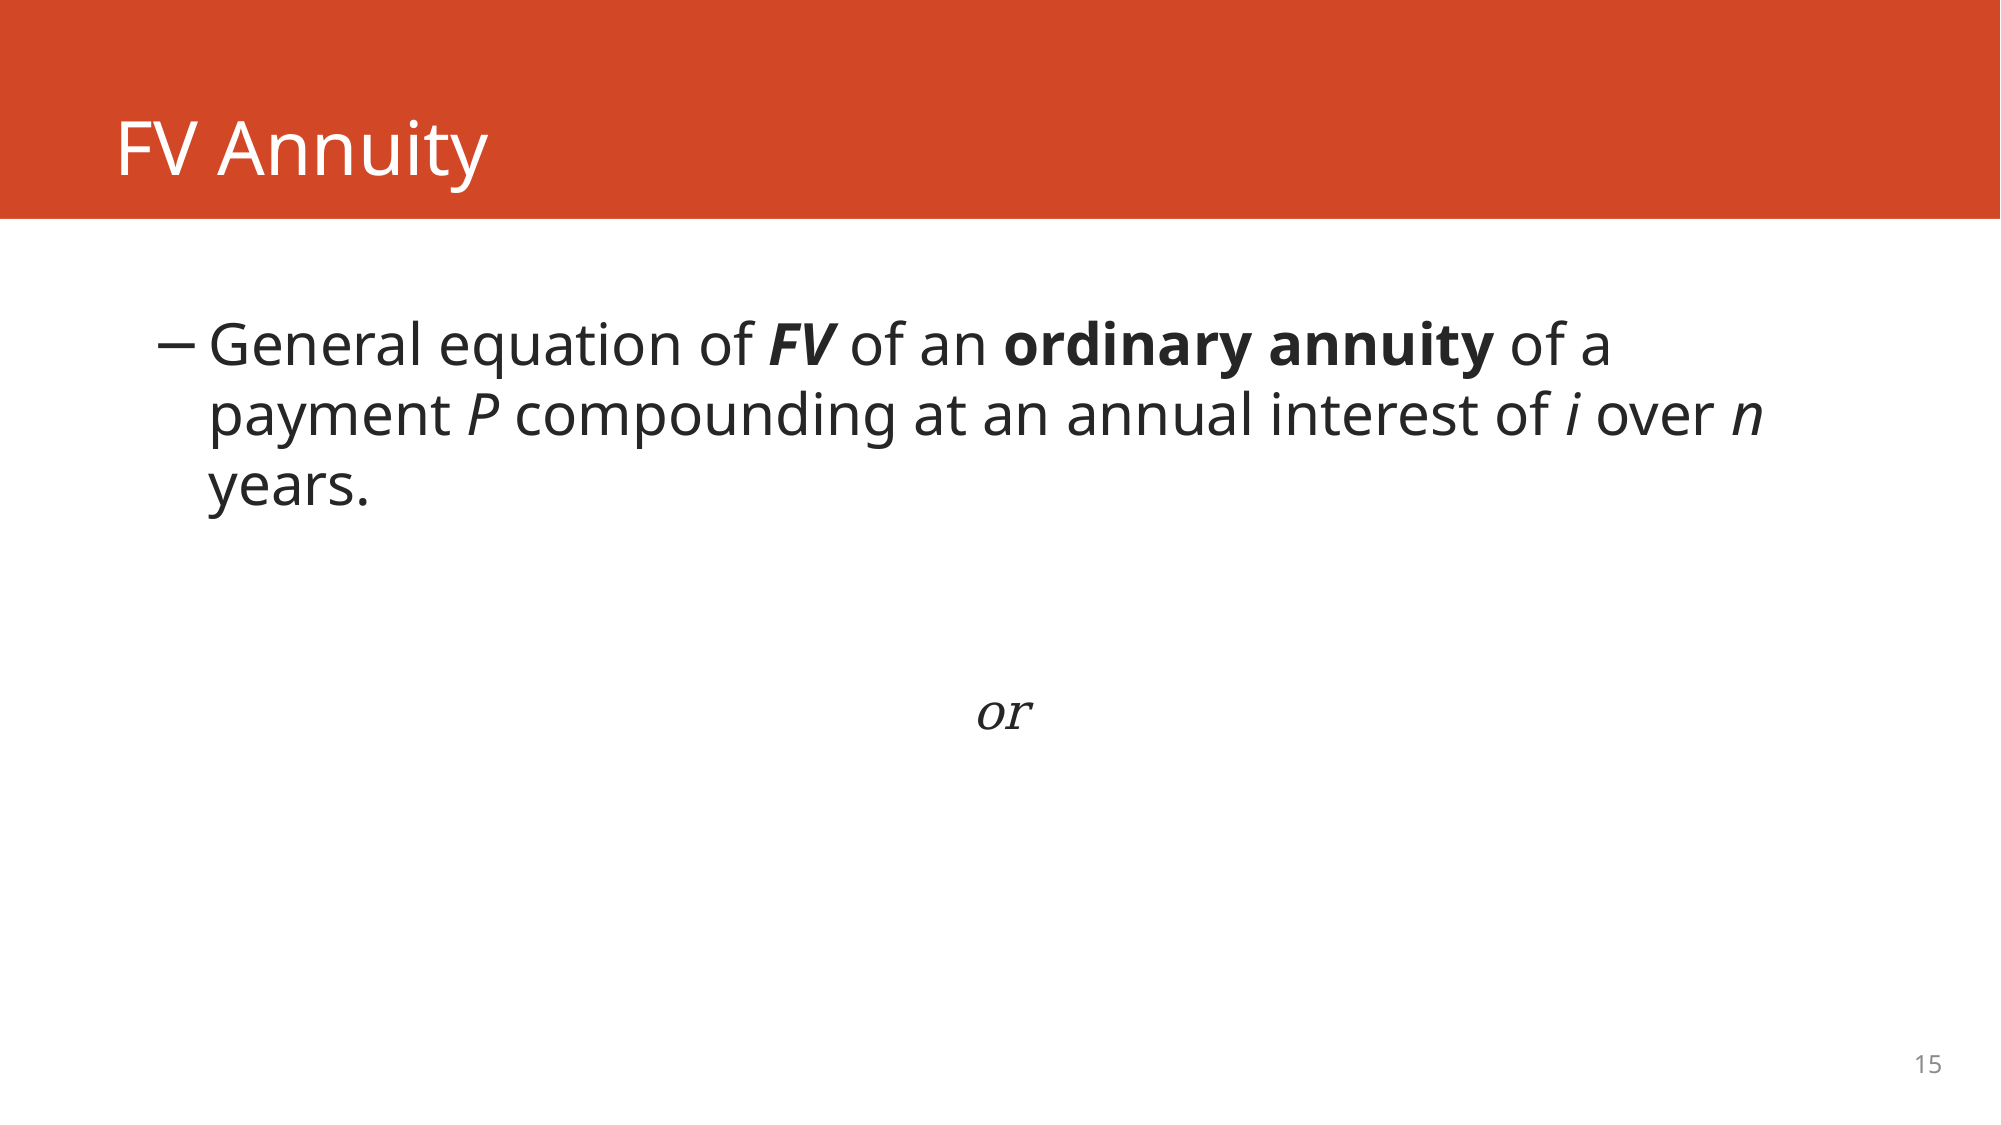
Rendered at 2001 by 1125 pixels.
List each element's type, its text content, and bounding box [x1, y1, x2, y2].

title FV Annuity [99, 0, 1863, 199]
slide_number 15 [1419, 1035, 1958, 1096]
